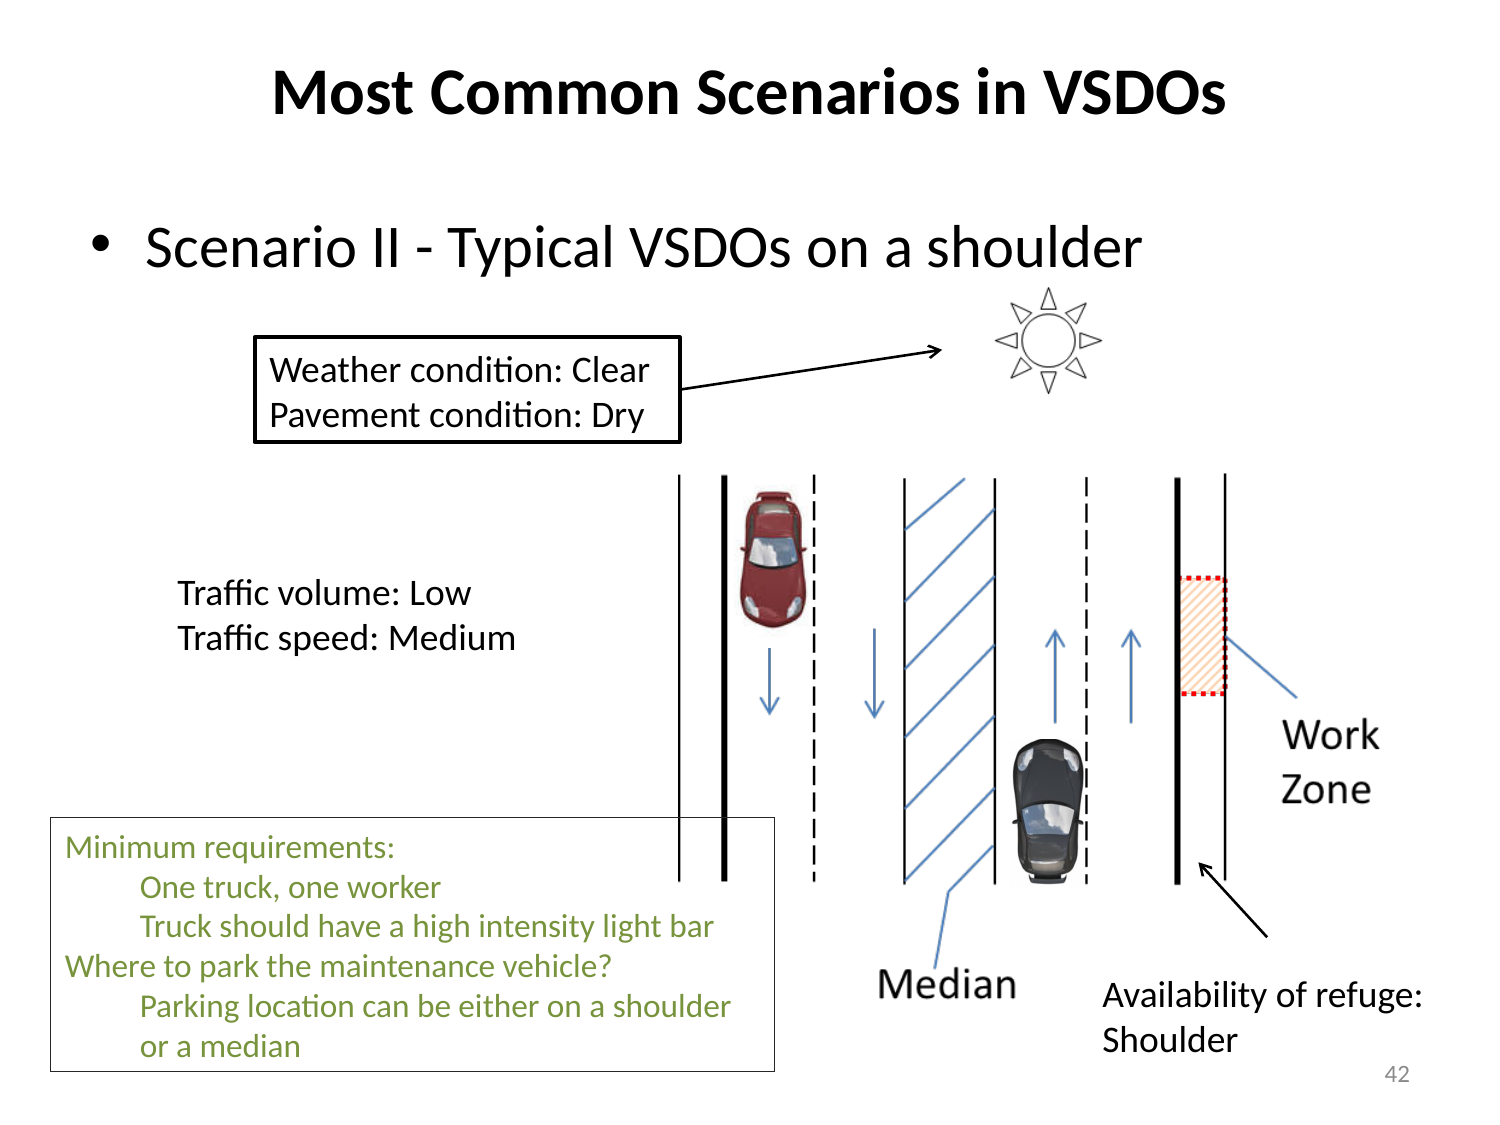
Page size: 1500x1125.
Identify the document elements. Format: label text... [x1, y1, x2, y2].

text_box Minimum requirements: One truck, one worker Truck should have a high intensity light bar Where to park the maintenance vehicle? Parking location can be either on a shoulder or a median [50, 817, 775, 1072]
text_box Availability of refuge: Shoulder [1087, 962, 1500, 1067]
text_box Traffic volume: Low Traffic speed: Medium [162, 560, 625, 666]
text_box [1198, 861, 1268, 938]
list Scenario II - Typical VSDOs on a shoulder [75, 162, 1463, 288]
picture [678, 287, 1418, 1038]
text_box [679, 349, 943, 391]
text_box Weather condition: Clear Pavement condition: Dry [253, 335, 673, 444]
slide_number 42 [1074, 1047, 1425, 1103]
title Most Common Scenarios in VSDOs [75, 37, 1425, 138]
